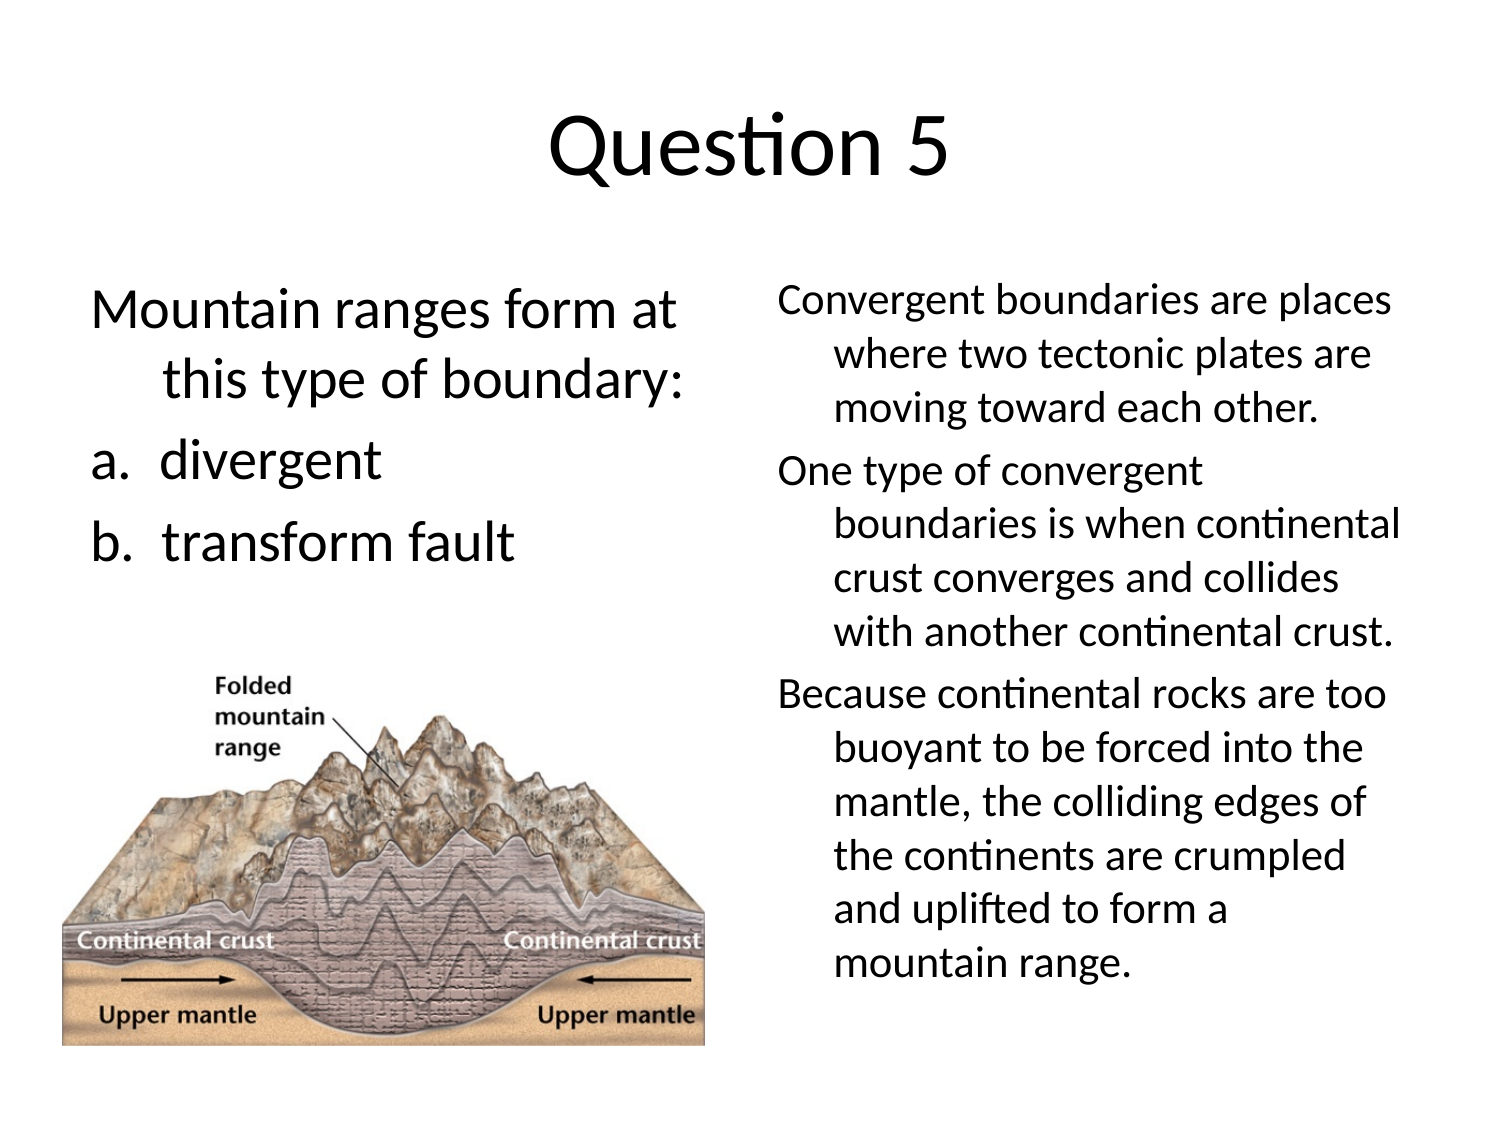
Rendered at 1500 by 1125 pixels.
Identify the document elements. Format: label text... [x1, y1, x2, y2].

list Convergent boundaries are places where two tectonic plates are moving toward each other. One type of convergent boundaries is when continental crust converges and collides with another continental crust. Because continental rocks are too buoyant to be forced into the mantle, the colliding edges of the continents are crumpled and uplifted to form a mountain range. [762, 262, 1425, 1005]
title Question 5 [75, 45, 1425, 233]
picture [62, 649, 706, 1047]
list Mountain ranges form at this type of boundary: a. divergent b. transform fault c. convergent d. subduction [75, 262, 738, 1005]
